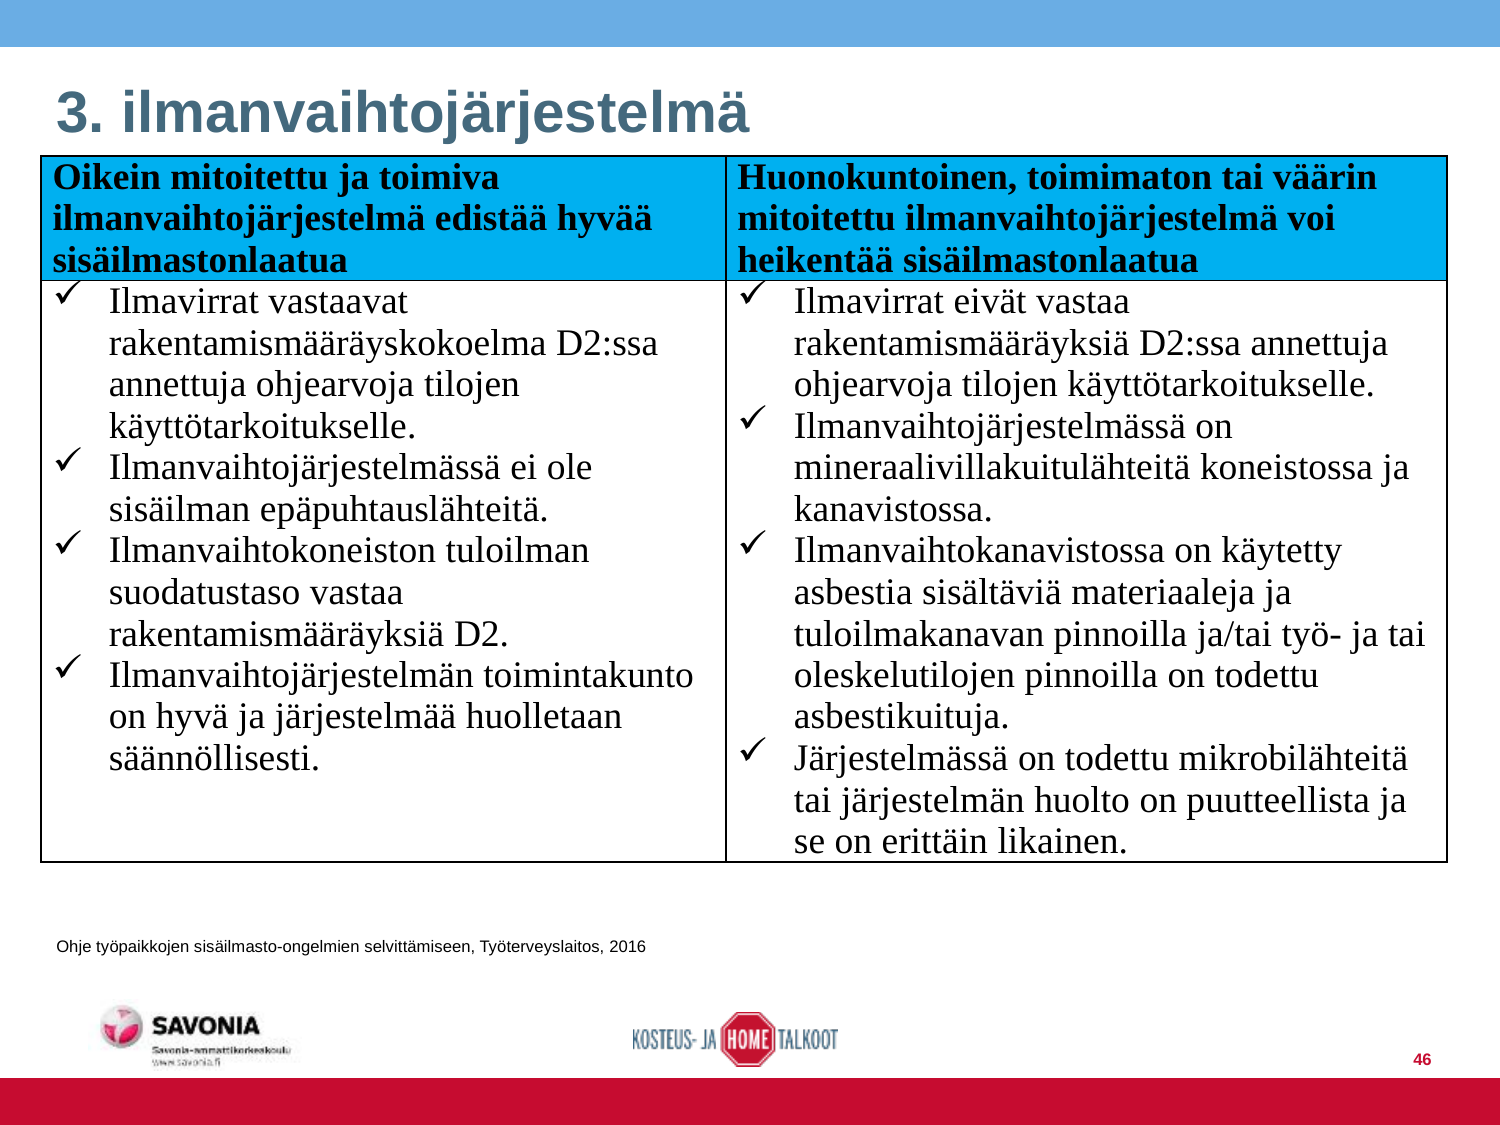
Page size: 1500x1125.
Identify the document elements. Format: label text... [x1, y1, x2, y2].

table_cell Ilmavirrat eivät vastaa rakentamismääräyksiä D2:ssa annettuja ohjearvoja tilojen käyttötarkoitukselle. Ilmanvaihtojärjestelmässä on mineraalivillakuitulähteitä koneistossa ja kanavistossa. Ilmanvaihtokanavistossa on käytetty asbestia sisältäviä materiaaleja ja tuloilmakanavan pinnoilla ja/tai työ- ja tai oleskelutilojen pinnoilla on todettu asbestikuituja. Järjestelmässä on todettu mikrobilähteitä tai järjestelmän huolto on puutteellista ja se on erittäin likainen. [727, 281, 1446, 861]
table_header Huonokuntoinen, toimimaton tai väärin mitoitettu ilmanvaihtojärjestelmä voi heikentää sisäilmastonlaatua [727, 157, 1446, 280]
slide_number 46 [1364, 1016, 1447, 1077]
table_cell Ilmavirrat vastaavat rakentamismääräyskokoelma D2:ssa annettuja ohjearvoja tilojen käyttötarkoitukselle. Ilmanvaihtojärjestelmässä ei ole sisäilman epäpuhtauslähteitä. Ilmanvaihtokoneiston tuloilman suodatustaso vastaa rakentamismääräyksiä D2. Ilmanvaihtojärjestelmän toimintakunto on hyvä ja järjestelmää huolletaan säännöllisesti. [42, 281, 725, 861]
picture [633, 1012, 838, 1067]
title 3. ilmanvaihtojärjestelmä [41, 42, 998, 153]
picture [88, 999, 302, 1071]
table_header Oikein mitoitettu ja toimiva ilmanvaihtojärjestelmä edistää hyvää sisäilmastonlaatua [42, 157, 725, 280]
footer Ohje työpaikkojen sisäilmasto-ongelmien selvittämiseen, Työterveyslaitos, 2016 [41, 924, 1093, 984]
